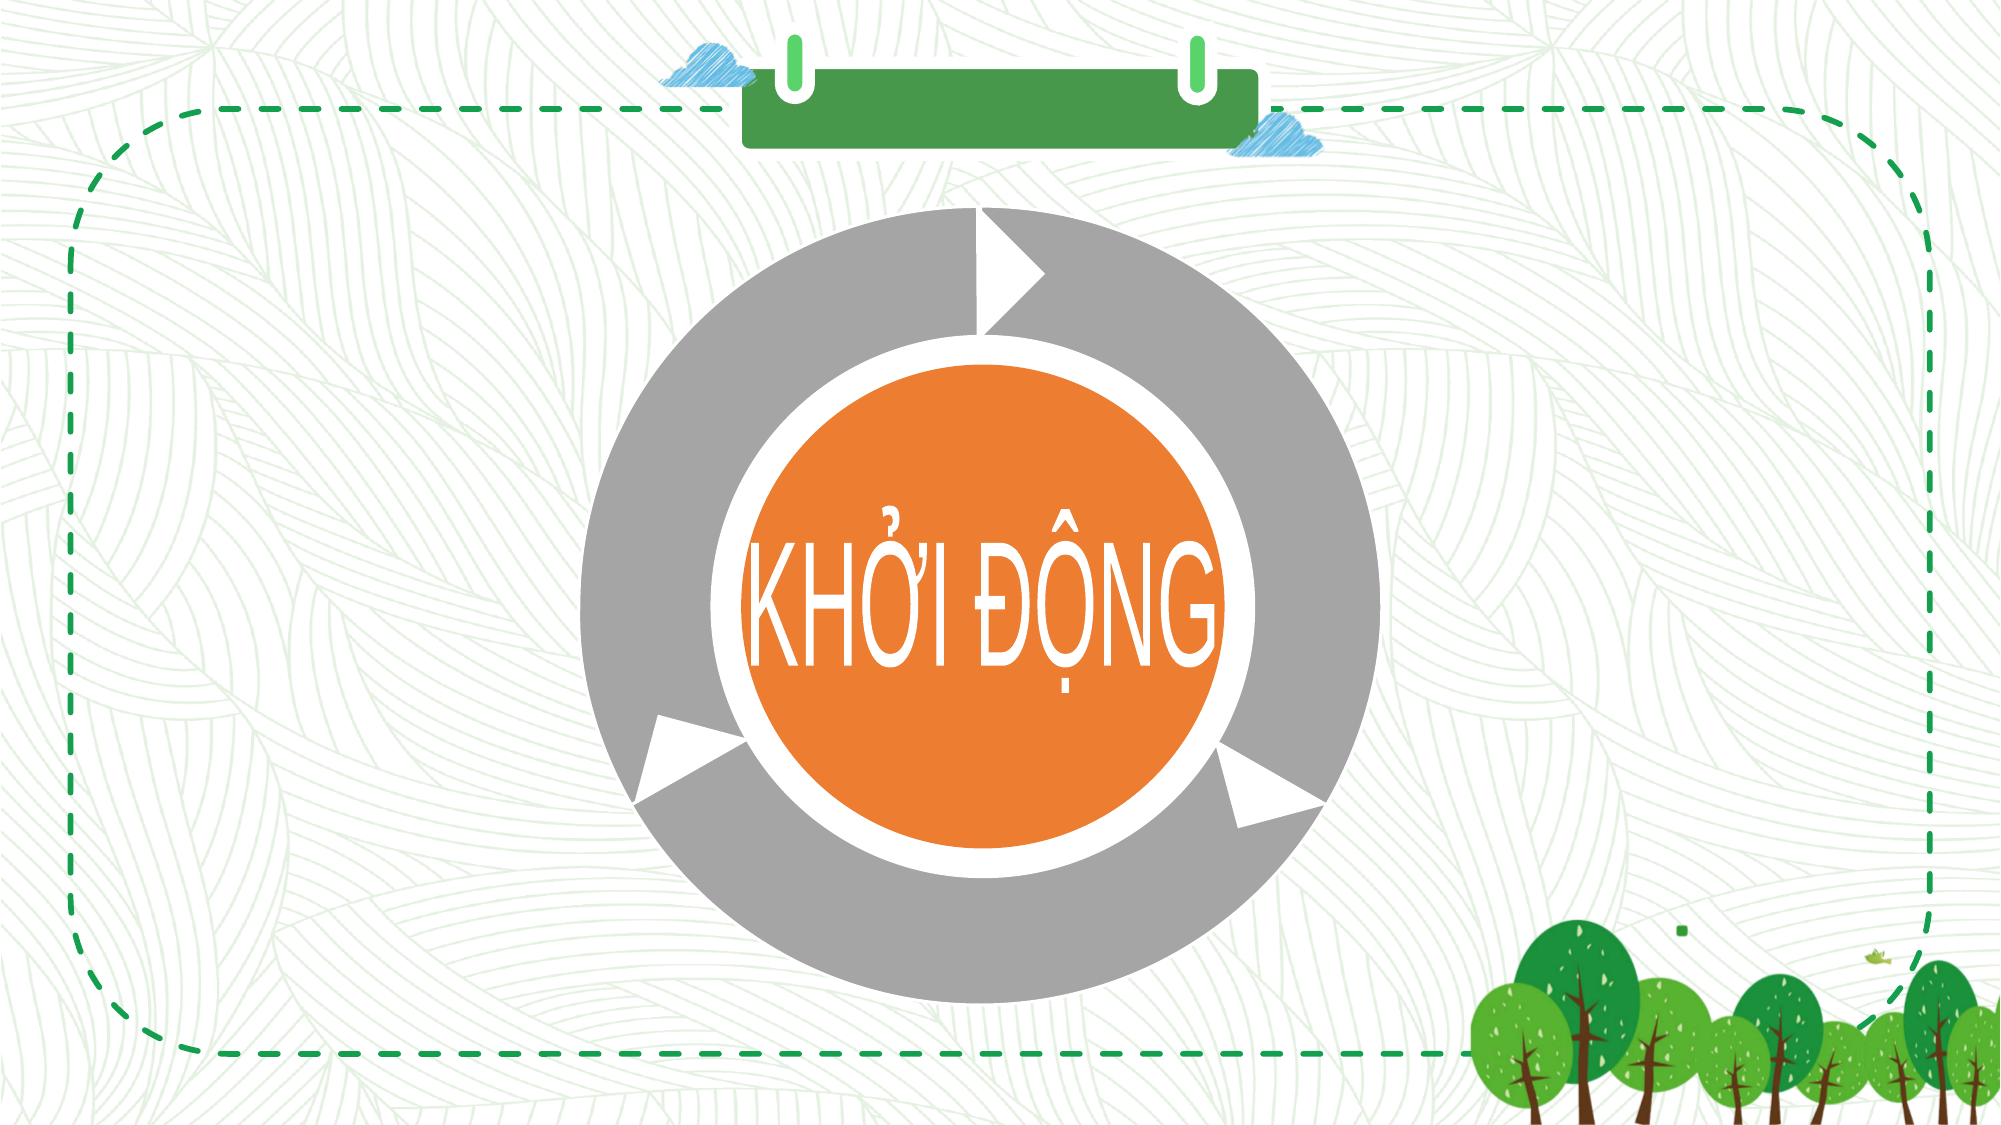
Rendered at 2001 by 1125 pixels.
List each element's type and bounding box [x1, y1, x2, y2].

picture [3, 0, 2001, 1125]
text_box [576, 206, 1382, 1006]
